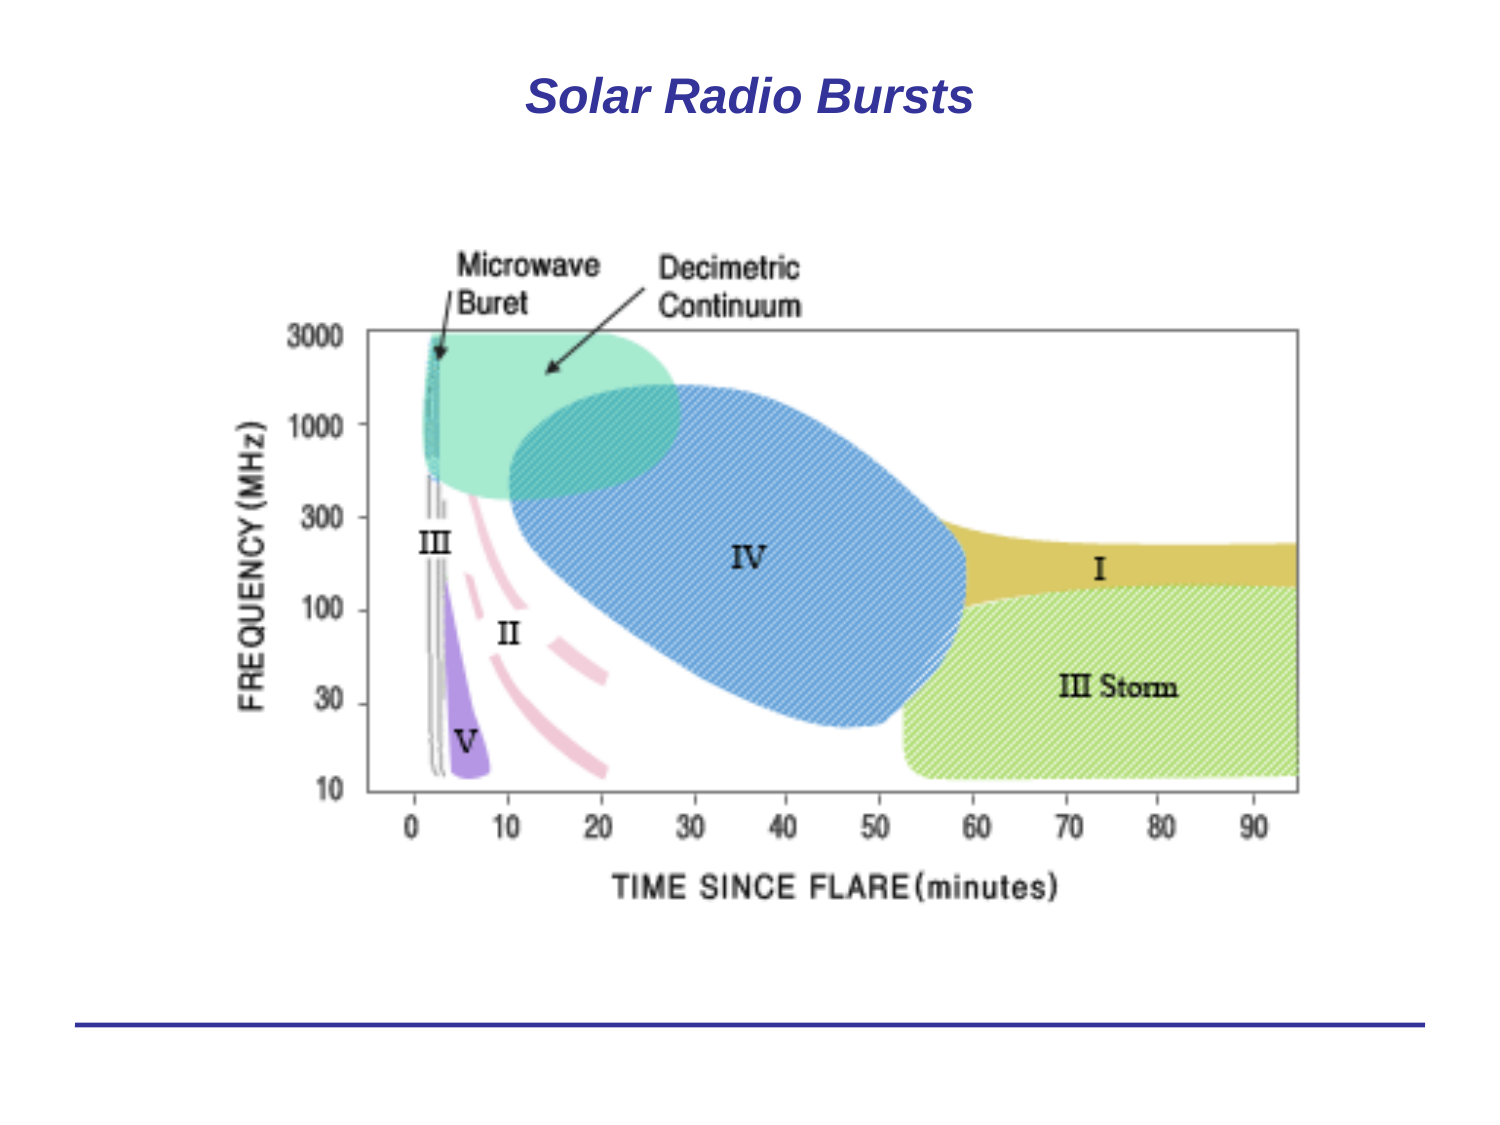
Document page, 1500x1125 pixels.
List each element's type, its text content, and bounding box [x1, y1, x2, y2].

title Solar Radio Bursts [74, 0, 1426, 188]
picture [229, 247, 1306, 929]
